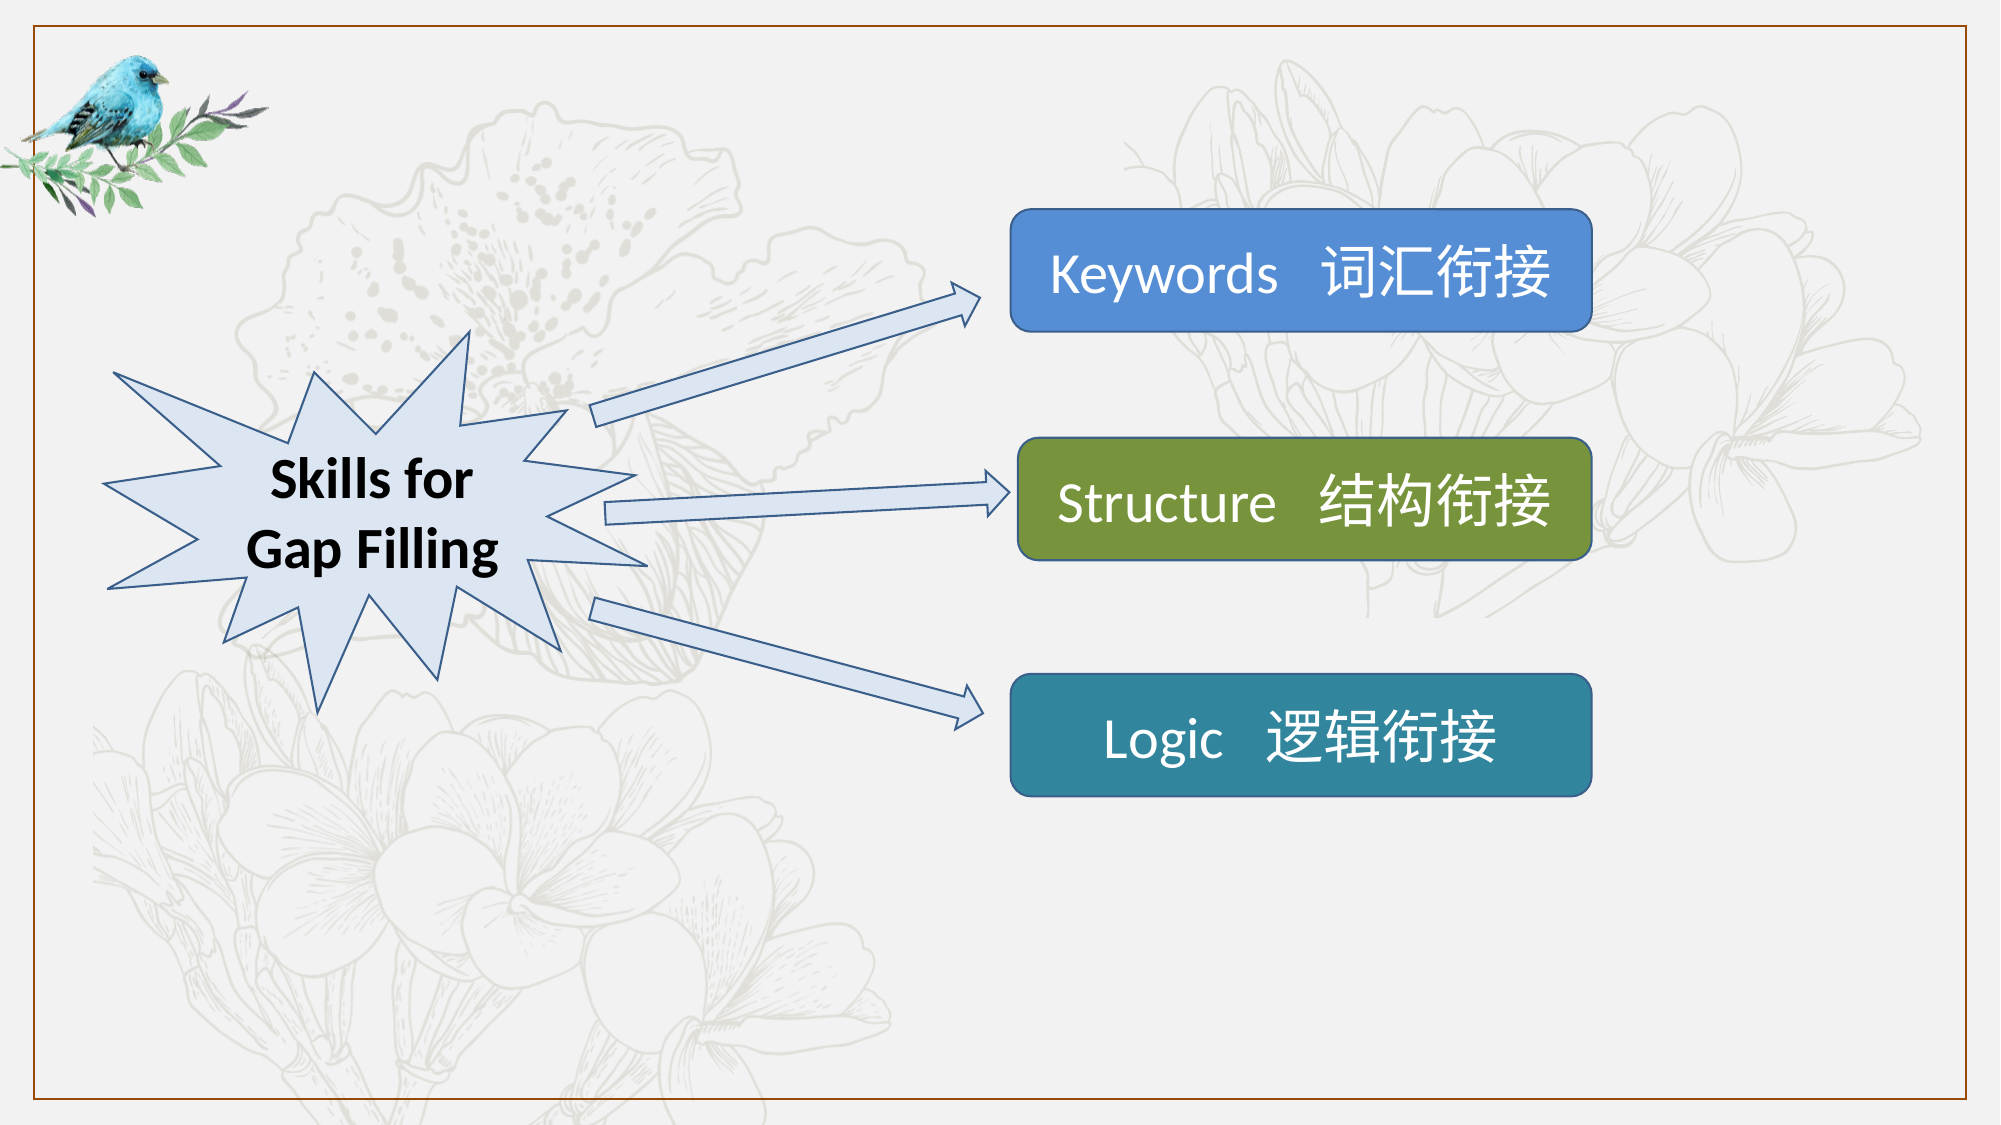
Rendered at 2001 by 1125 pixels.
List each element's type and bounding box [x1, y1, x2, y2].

text_box [283, 25, 1967, 1100]
text_box [33, 276, 92, 1100]
text_box [92, 56, 1923, 1125]
picture [0, 0, 283, 276]
